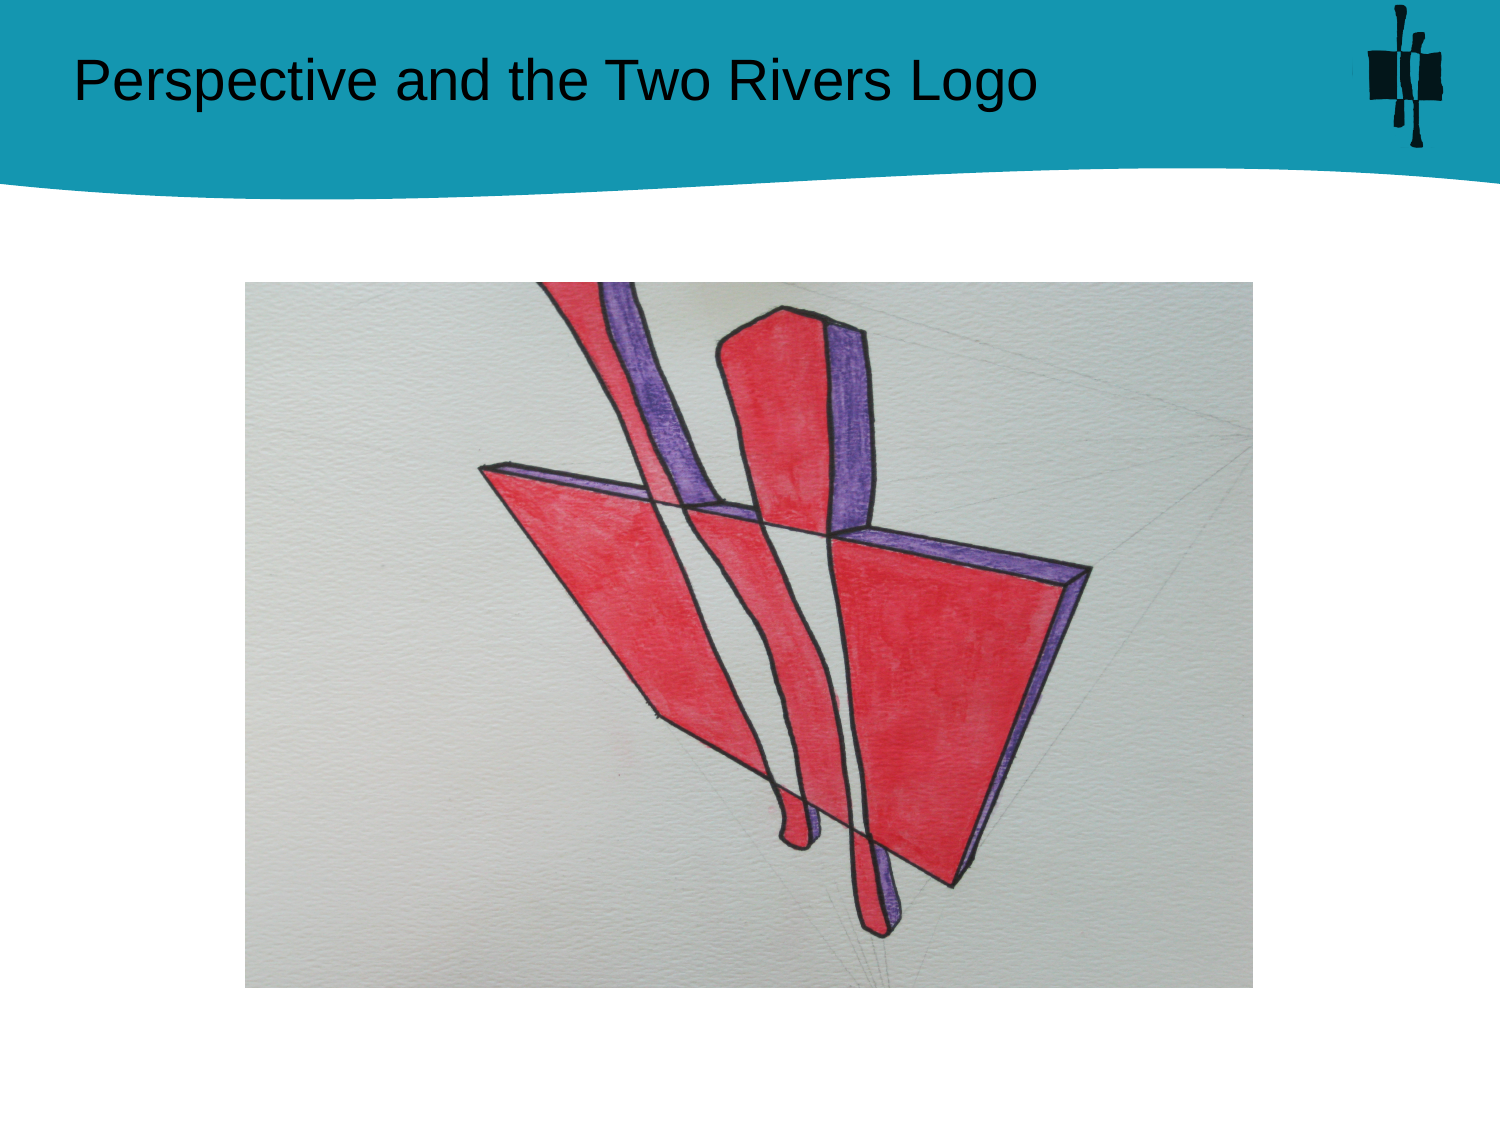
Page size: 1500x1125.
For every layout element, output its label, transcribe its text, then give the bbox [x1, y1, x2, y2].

title Perspective and the Two Rivers Logo [58, 17, 1284, 138]
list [62, 282, 1437, 988]
picture [1352, 0, 1450, 148]
